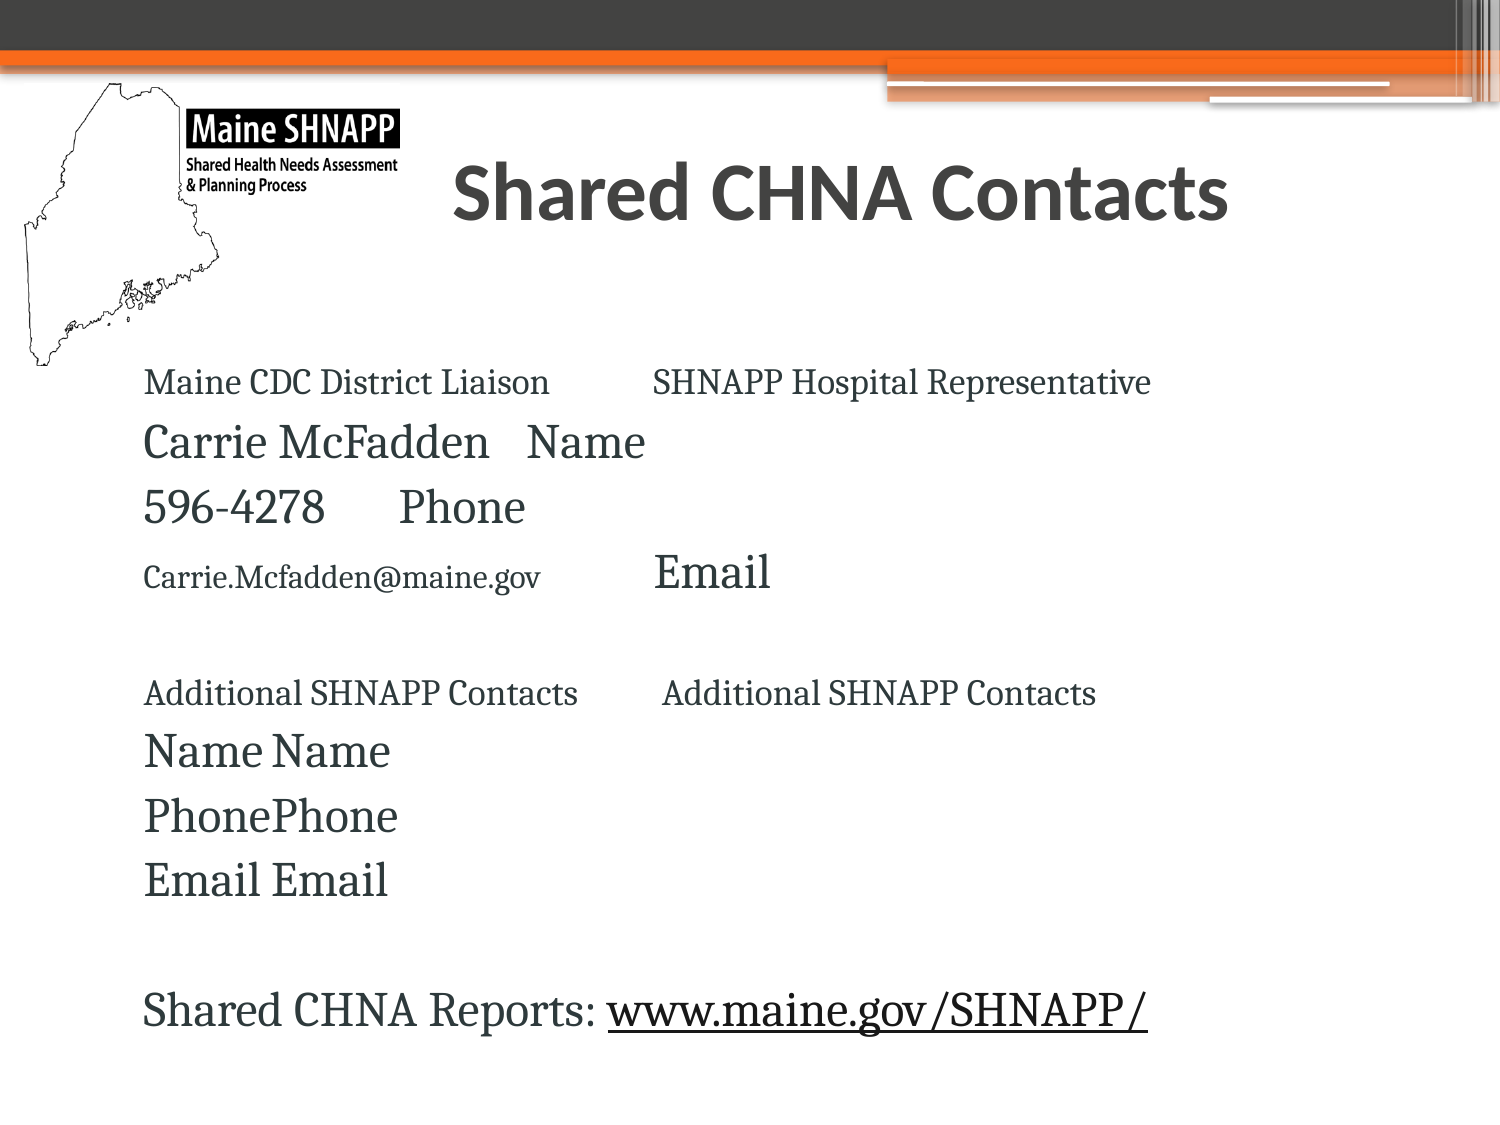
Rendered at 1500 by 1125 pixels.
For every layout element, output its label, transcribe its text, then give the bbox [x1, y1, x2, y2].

picture [24, 83, 401, 366]
title Shared CHNA Contacts [437, 99, 1500, 275]
list Maine CDC District Liaison SHNAPP Hospital Representative Carrie McFadden Name 596-4278 Phone Carrie.Mcfadden@maine.gov Email Additional SHNAPP Contacts Additional SHNAPP Contacts Name Name Phone Phone Email Email Shared CHNA Reports: www.maine.gov/SHNAPP/ [112, 337, 1463, 1047]
